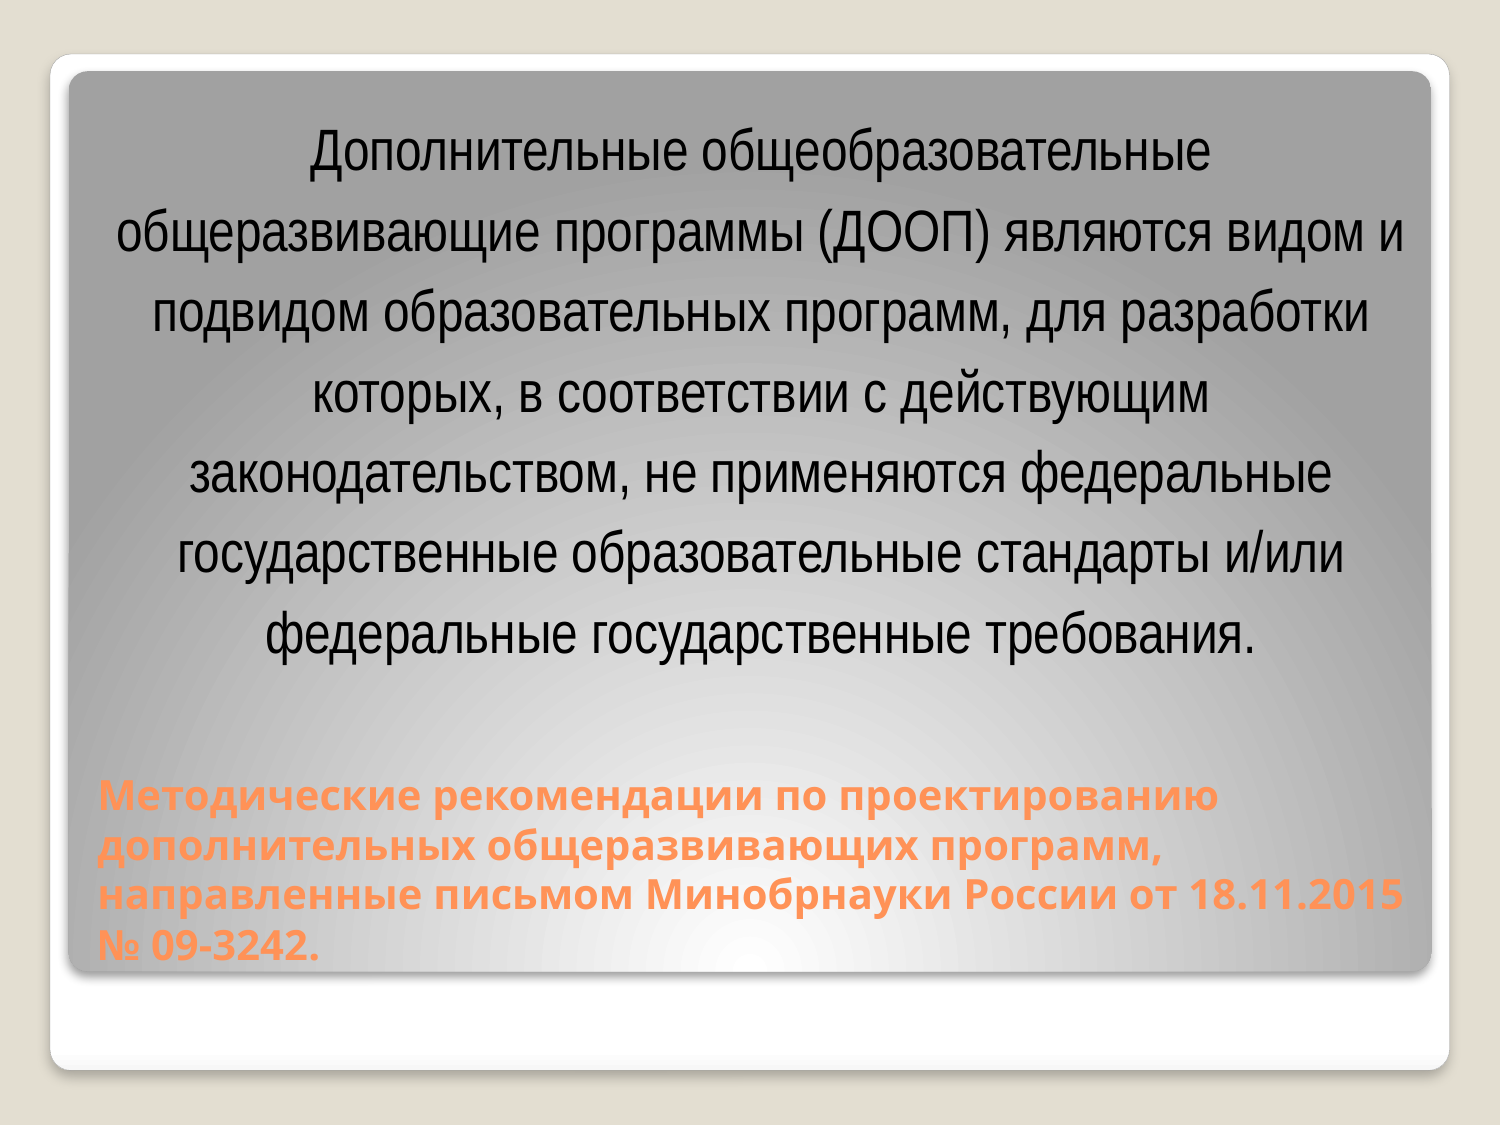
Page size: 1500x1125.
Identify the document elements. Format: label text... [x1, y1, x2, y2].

list Дополнительные общеобразовательные общеразвивающие программы (ДООП) являются видом и подвидом образовательных программ, для разработки которых, в соответствии с действующим законодательством, не применяются федеральные государственные образовательные стандарты и/или федеральные государственные требования. [82, 86, 1425, 774]
title Методические рекомендации по проектированию дополнительных общеразвивающих программ, направленные письмом Минобрнауки России от 18.11.2015 № 09-3242. [82, 774, 1425, 976]
